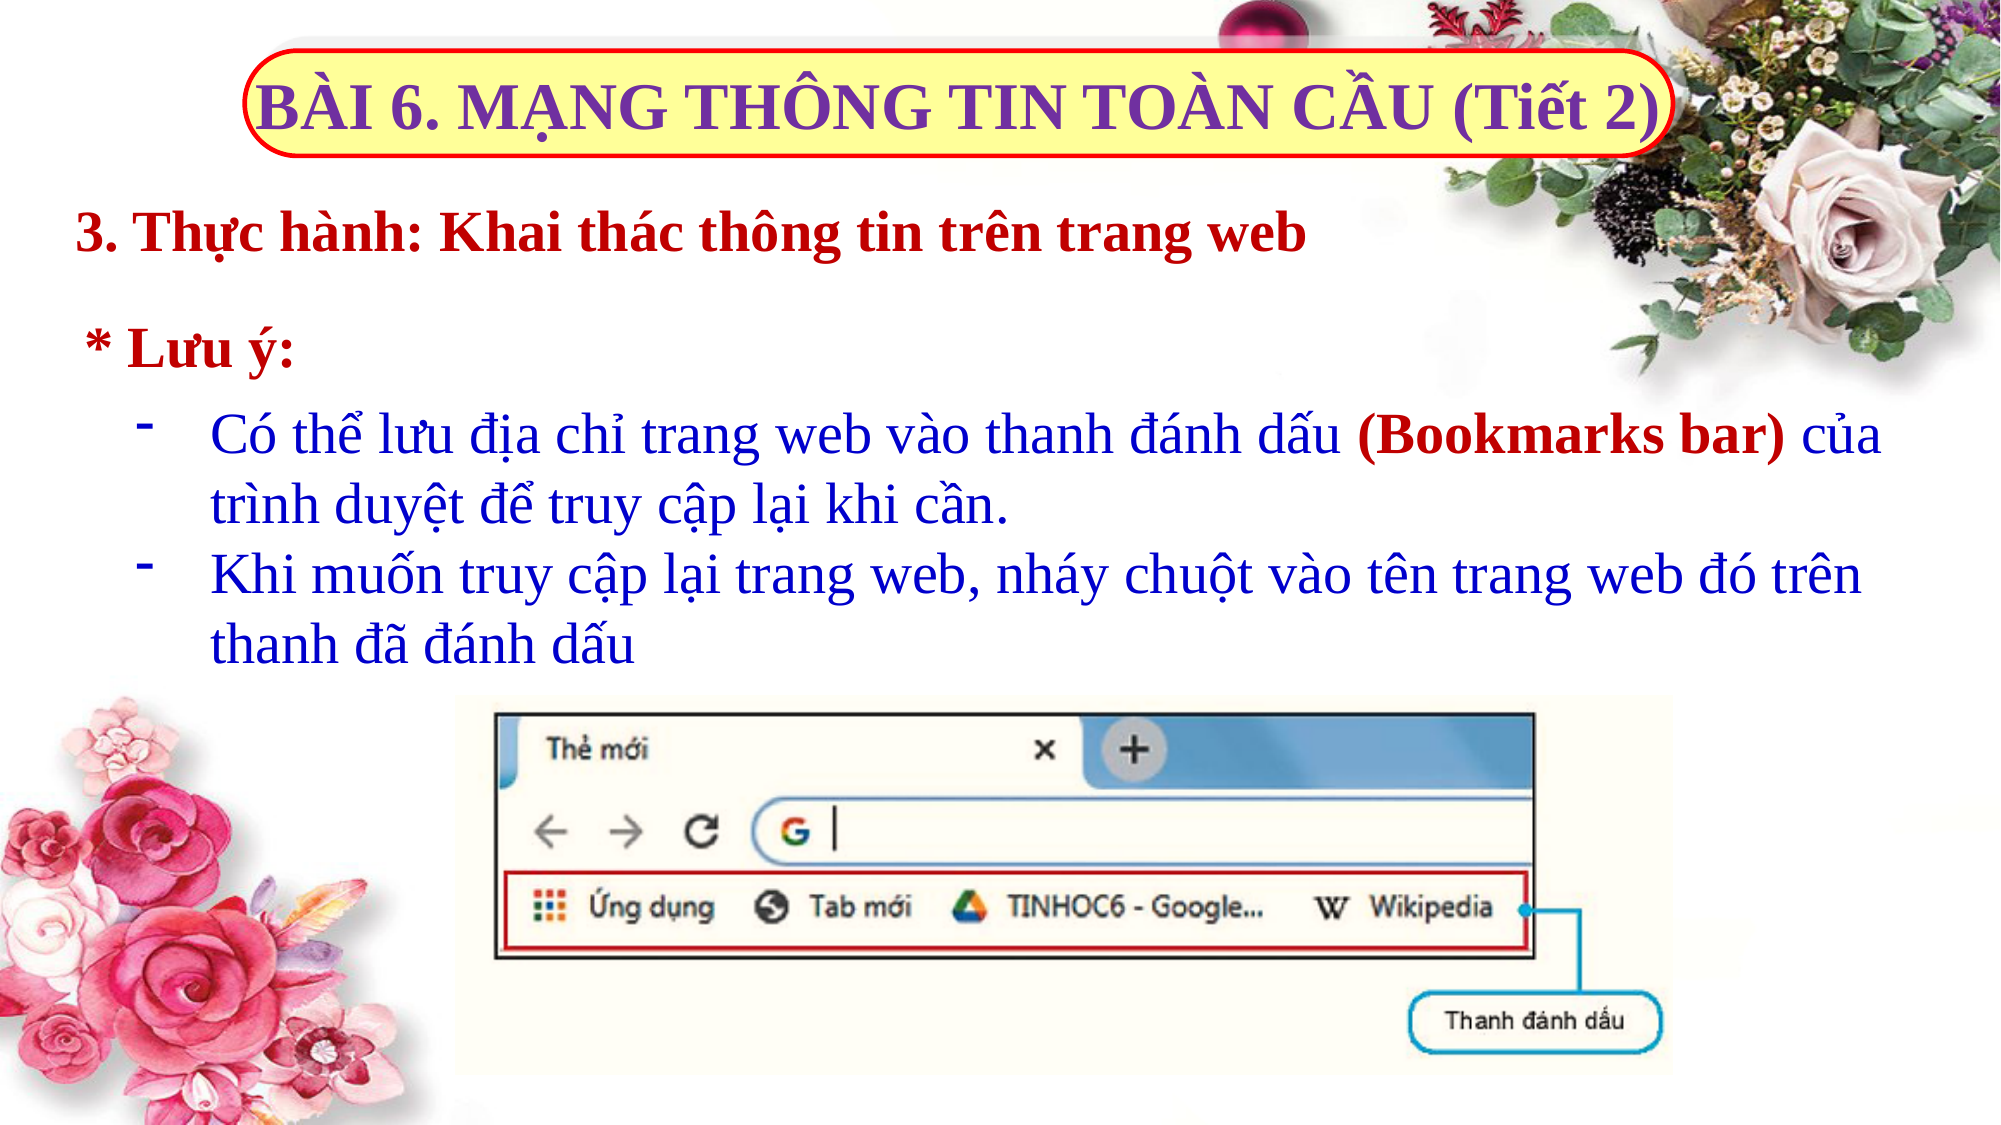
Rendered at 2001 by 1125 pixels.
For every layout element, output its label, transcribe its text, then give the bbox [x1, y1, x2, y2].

text_box BÀI 6. MẠNG THÔNG TIN TOÀN CẦU (Tiết 2) [244, 50, 1673, 156]
picture [0, 0, 2001, 1125]
text_box Có thể lưu địa chỉ trang web vào thanh đánh dấu (Bookmarks bar) của trình duyệt để truy cập lại khi cần. Khi muốn truy cập lại trang web, nháy chuột vào tên trang web đó trên thanh đã đánh dấu [120, 387, 1931, 683]
text_box * Lưu ý: [69, 301, 650, 387]
text_box 3. Thực hành: Khai thác thông tin trên trang web [0, 185, 1479, 271]
